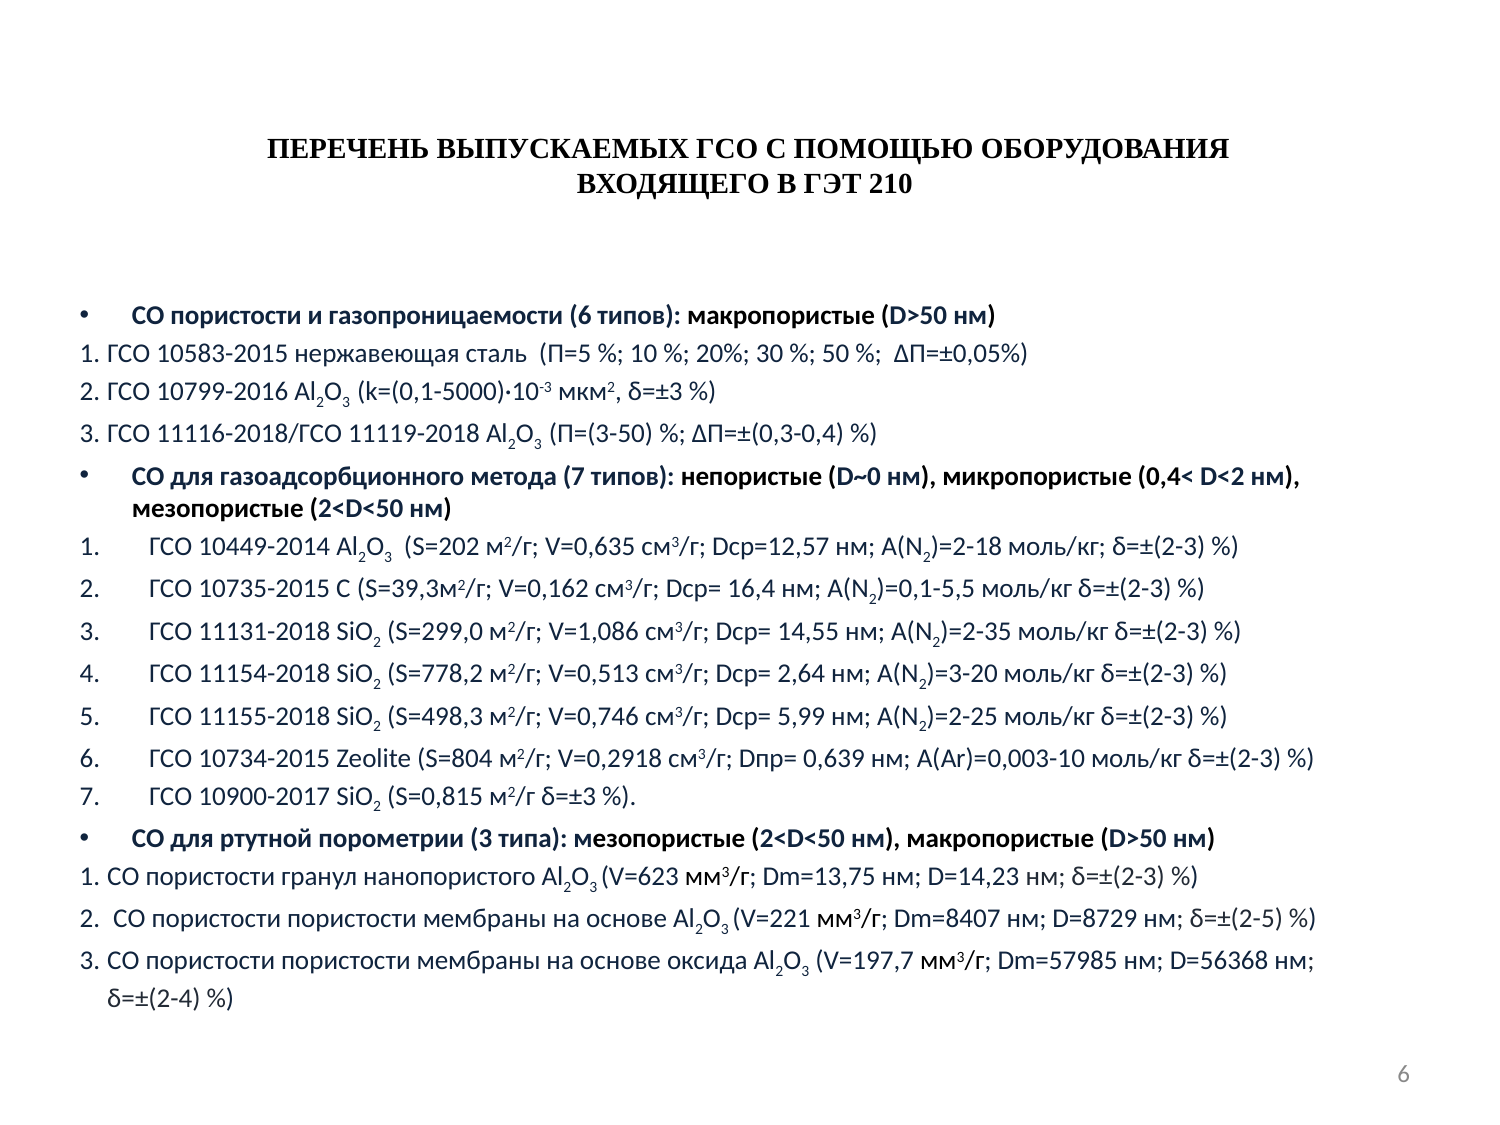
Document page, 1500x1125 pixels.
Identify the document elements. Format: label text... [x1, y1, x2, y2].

slide_number 6 [1074, 1042, 1425, 1103]
text_box СО пористости и газопроницаемости (6 типов): макропористые (D>50 нм) ГСО 10583-2015 нержавеющая сталь (П=5 %; 10 %; 20%; 30 %; 50 %; ΔП=±0,05%) ГСО 10799-2016 Al2O3 (k=(0,1-5000)·10-3 мкм2, δ=±3 %) ГСО 11116-2018/ГСО 11119-2018 Al2O3 (П=(3-50) %; ΔП=±(0,3-0,4) %) СО для газоадсорбционного метода (7 типов): непористые (D~0 нм), микропористые (0,4< D<2 нм), мезопористые (2<D<50 нм) ГСО 10449-2014 Al2O3 (S=202 м2/г; V=0,635 см3/г; Dср=12,57 нм; А(N2)=2-18 моль/кг; δ=±(2-3) %) ГСО 10735-2015 С (S=39,3м2/г; V=0,162 см3/г; Dср= 16,4 нм; А(N2)=0,1-5,5 моль/кг δ=±(2-3) %) ГСО 11131-2018 SiO2 (S=299,0 м2/г; V=1,086 см3/г; Dср= 14,55 нм; А(N2)=2-35 моль/кг δ=±(2-3) %) ГСО 11154-2018 SiO2 (S=778,2 м2/г; V=0,513 см3/г; Dср= 2,64 нм; А(N2)=3-20 моль/кг δ=±(2-3) %) ГСО 11155-2018 SiO2 (S=498,3 м2/г; V=0,746 см3/г; Dср= 5,99 нм; А(N2)=2-25 моль/кг δ=±(2-3) %) ГСО 10734-2015 Zeolite (S=804 м2/г; V=0,2918 см3/г; Dпр= 0,639 нм; А(Ar)=0,003-10 моль/кг δ=±(2-3) %) ГСО 10900-2017 SiO2 (S=0,815 м2/г δ=±3 %). СО для ртутной порометрии (3 типа): мезопористые (2<D<50 нм), макропористые (D>50 нм) СО пористости гранул нанопористого Al2O3 (V=623 мм3/г; Dm=13,75 нм; D=14,23 нм; δ=±(2-3) %) СО пористости пористости мембраны на основе Al2O3 (V=221 мм3/г; Dm=8407 нм; D=8729 нм; δ=±(2-5) %) СО пористости пористости мембраны на основе оксида Al2O3 (V=197,7 мм3/г; Dm=57985 нм; D=56368 нм; δ=±(2-4) %) [64, 290, 1365, 1073]
text_box ПЕРЕЧЕНЬ ВЫПУСКАЕМЫХ ГСО С ПОМОЩЬЮ ОБОРУДОВАНИЯ ВХОДЯЩЕГО В ГЭТ 210 [243, 113, 1254, 215]
